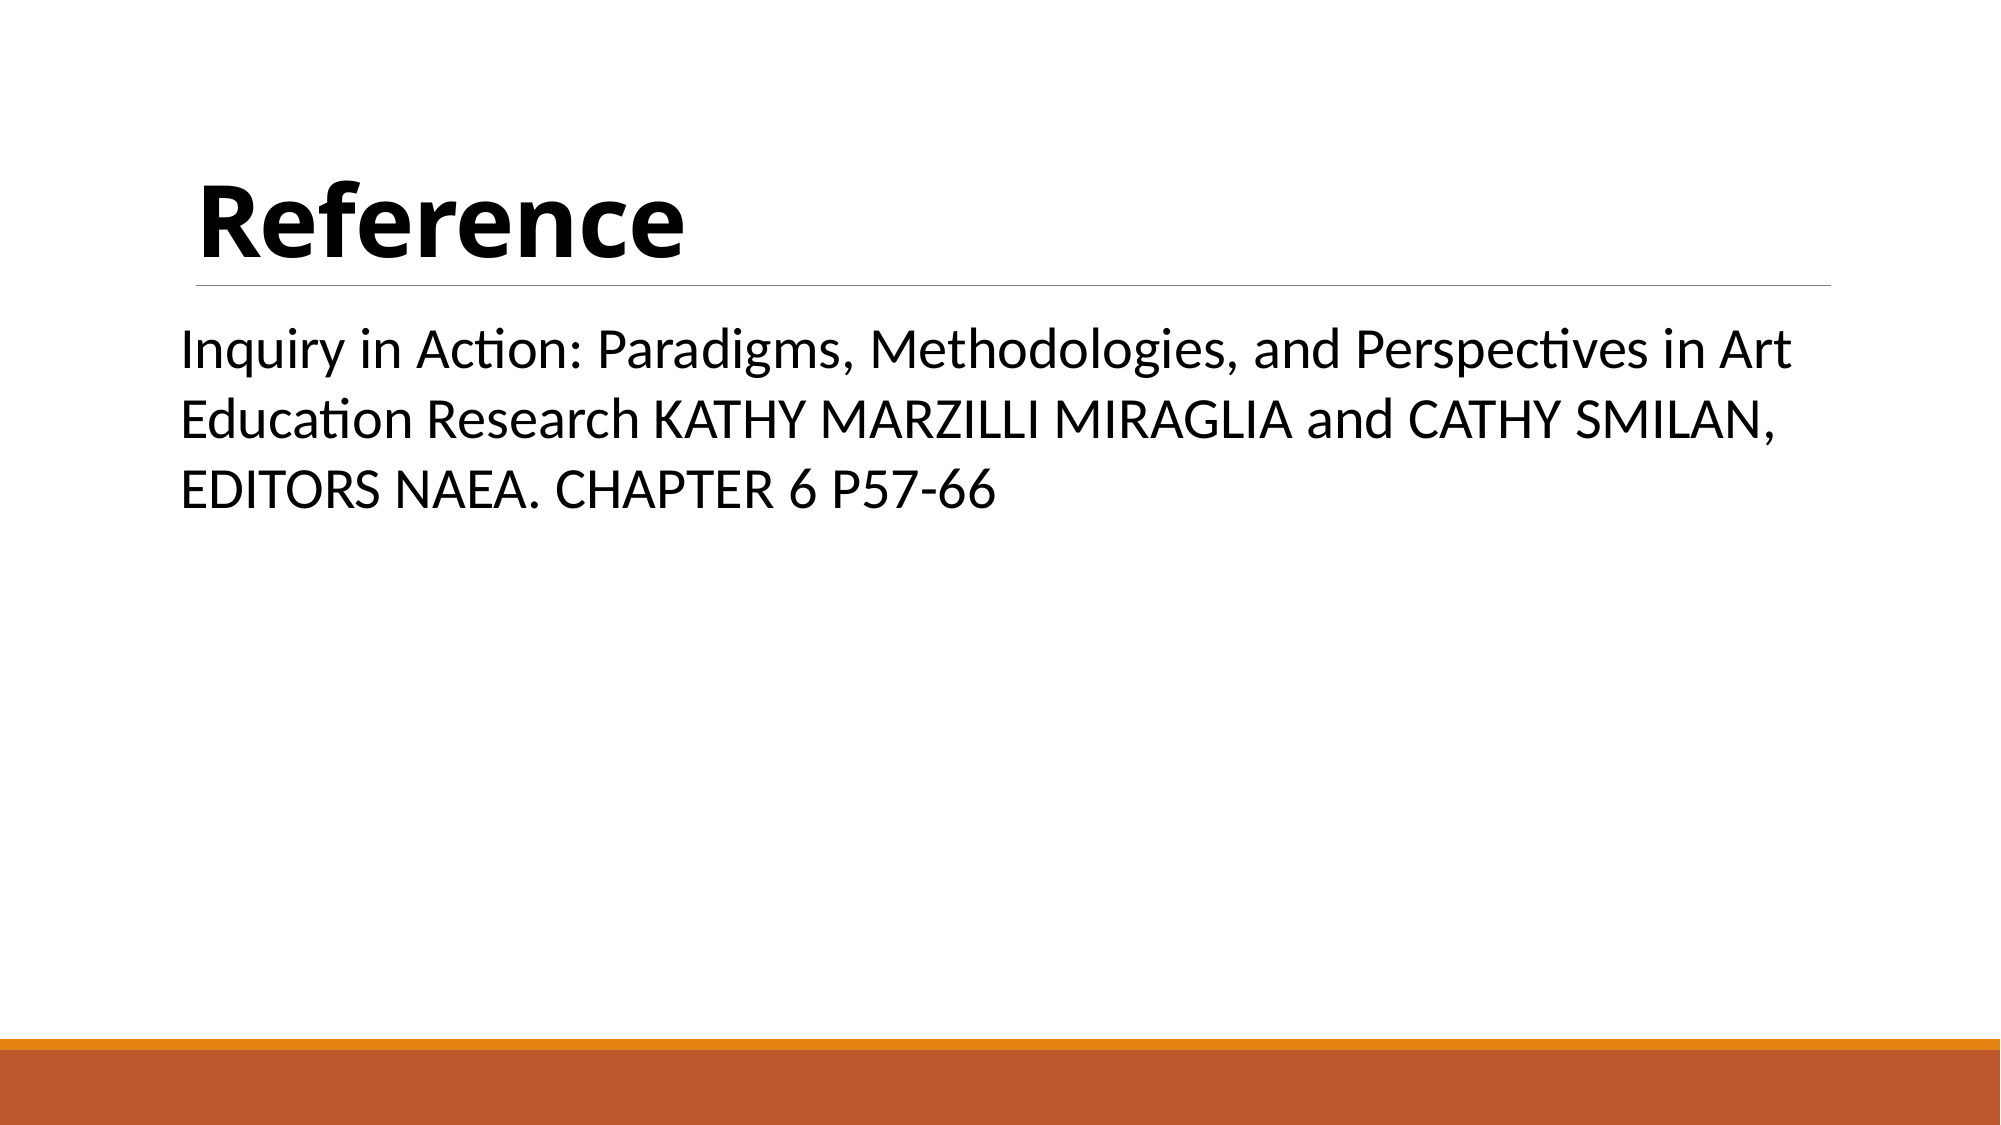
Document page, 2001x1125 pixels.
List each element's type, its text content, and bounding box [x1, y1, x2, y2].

title Reference [180, 47, 1830, 285]
list Inquiry in Action: Paradigms, Methodologies, and Perspectives in Art Education Research KATHY MARZILLI MIRAGLIA and CATHY SMILAN, EDITORS NAEA. CHAPTER 6 P57-66 [180, 302, 1830, 963]
